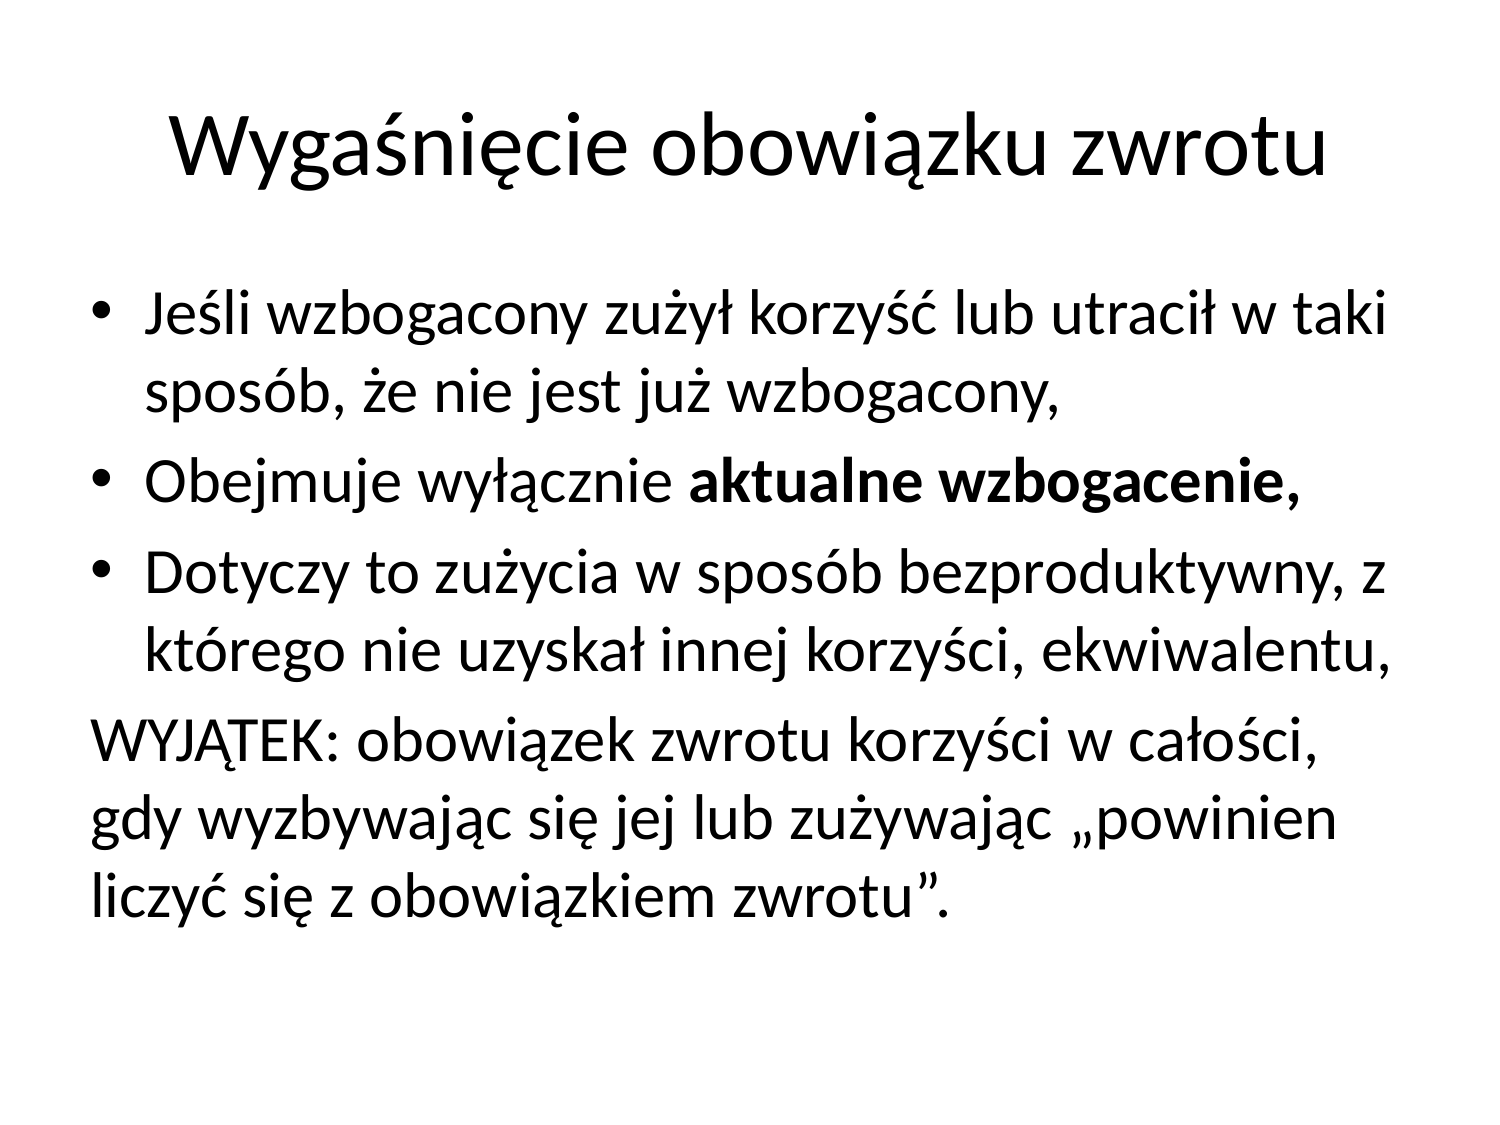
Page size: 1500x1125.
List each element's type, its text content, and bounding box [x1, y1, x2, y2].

list Jeśli wzbogacony zużył korzyść lub utracił w taki sposób, że nie jest już wzbogacony, Obejmuje wyłącznie aktualne wzbogacenie, Dotyczy to zużycia w sposób bezproduktywny, z którego nie uzyskał innej korzyści, ekwiwalentu, WYJĄTEK: obowiązek zwrotu korzyści w całości, gdy wyzbywając się jej lub zużywając „powinien liczyć się z obowiązkiem zwrotu”. [75, 262, 1425, 1005]
title Wygaśnięcie obowiązku zwrotu [75, 45, 1425, 233]
